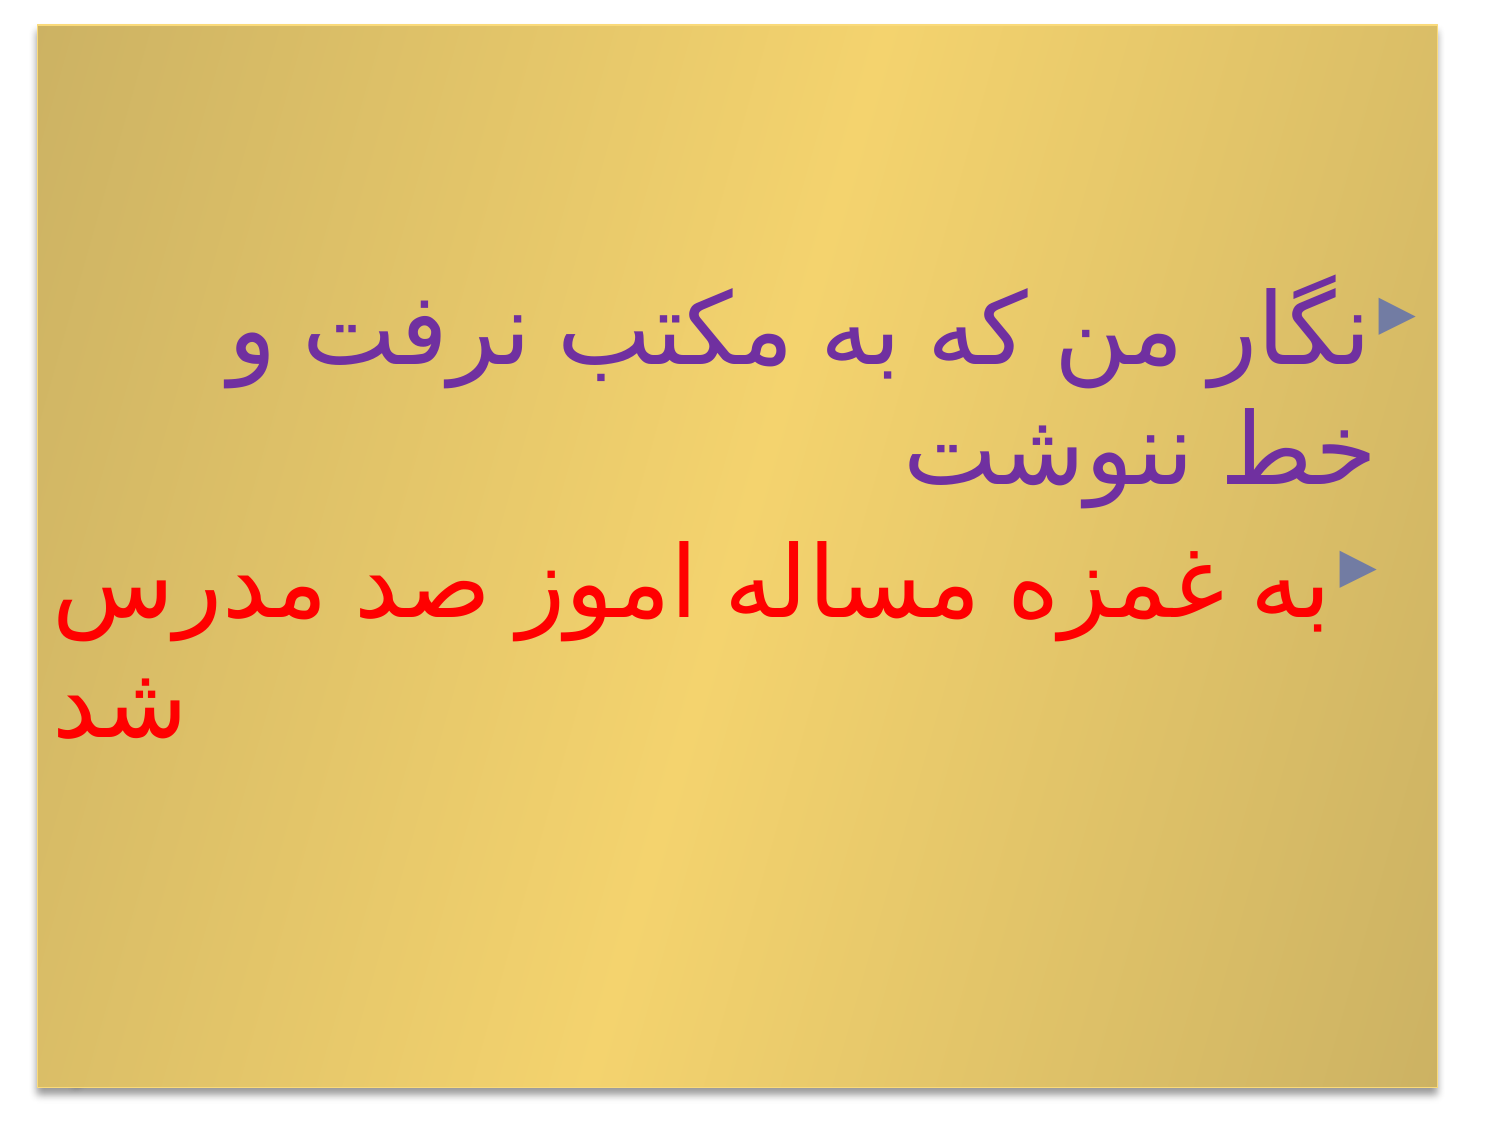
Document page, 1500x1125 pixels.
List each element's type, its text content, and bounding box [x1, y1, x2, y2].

list نگار من که به مکتب نرفت و خط ننوشت به غمزه مساله اموز صد مدرس شد [37, 24, 1438, 1088]
